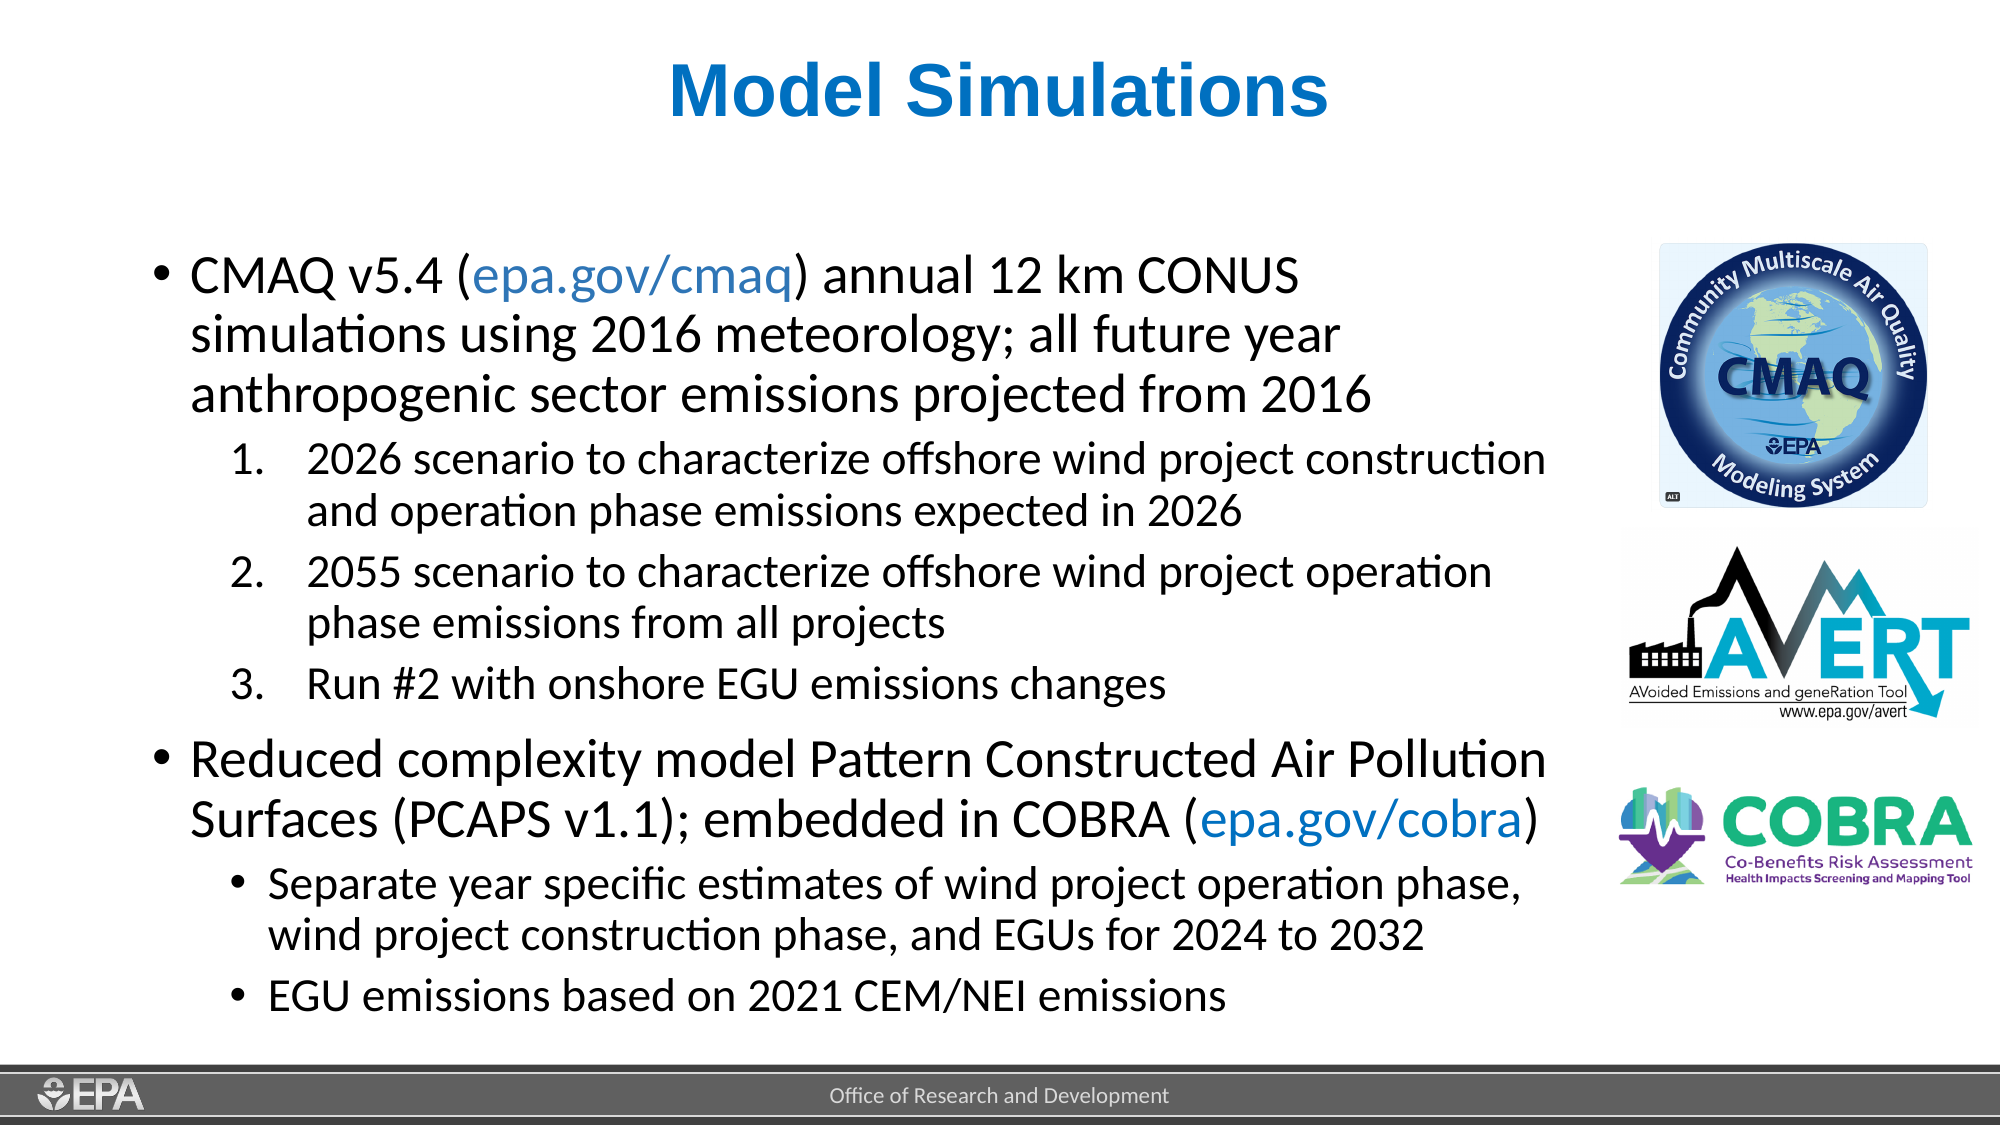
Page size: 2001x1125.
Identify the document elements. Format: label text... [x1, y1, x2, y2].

title Model Simulations [137, 27, 1863, 157]
picture [1611, 781, 1979, 888]
picture [34, 1071, 148, 1117]
list CMAQ v5.4 (epa.gov/cmaq) annual 12 km CONUS simulations using 2016 meteorology; all future year anthropogenic sector emissions projected from 2016 2026 scenario to characterize offshore wind project construction and operation phase emissions expected in 2026 2055 scenario to characterize offshore wind project operation phase emissions from all projects Run #2 with onshore EGU emissions changes Reduced complexity model Pattern Constructed Air Pollution Surfaces (PCAPS v1.1); embedded in COBRA (epa.gov/cobra) Separate year specific estimates of wind project operation phase, wind project construction phase, and EGUs for 2024 to 2032 EGU emissions based on 2021 CEM/NEI emissions [137, 237, 1568, 1055]
picture [1621, 527, 1979, 728]
picture [1651, 237, 1933, 512]
